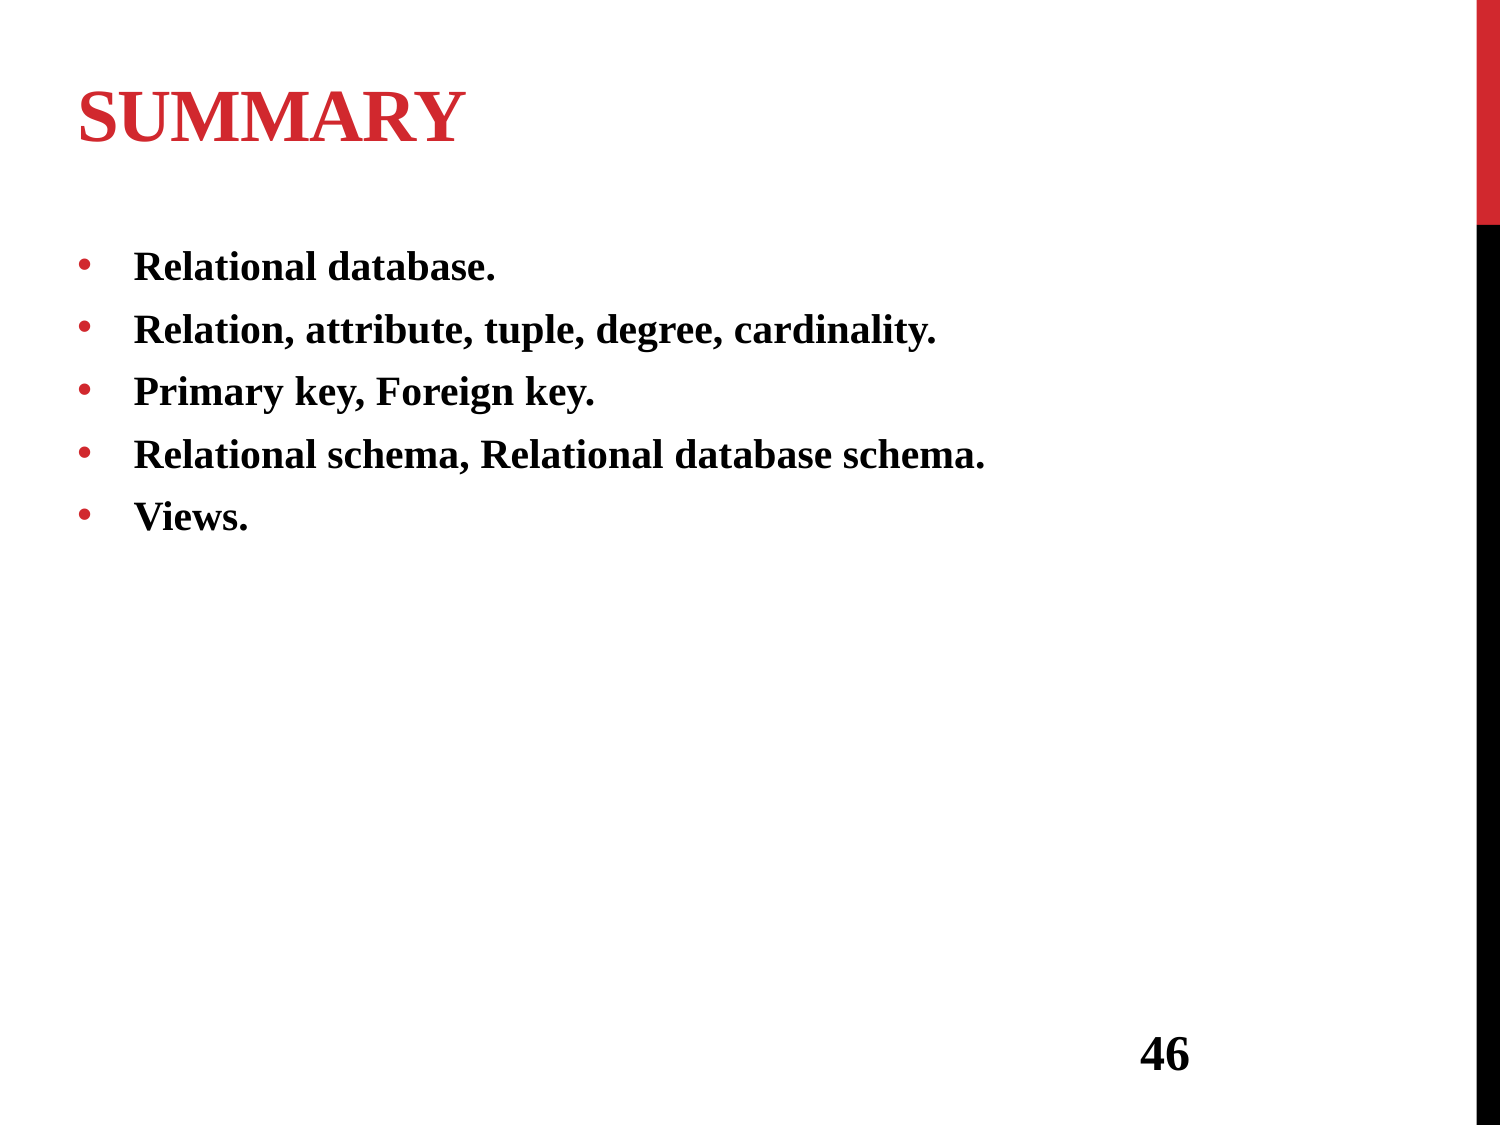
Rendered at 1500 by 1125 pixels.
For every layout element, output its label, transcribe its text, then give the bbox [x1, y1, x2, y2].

slide_number 46 [1125, 1012, 1438, 1088]
list Relational database. Relation, attribute, tuple, degree, cardinality. Primary key, Foreign key. Relational schema, Relational database schema. Views. [62, 231, 1438, 685]
title Summary [62, 37, 1438, 164]
